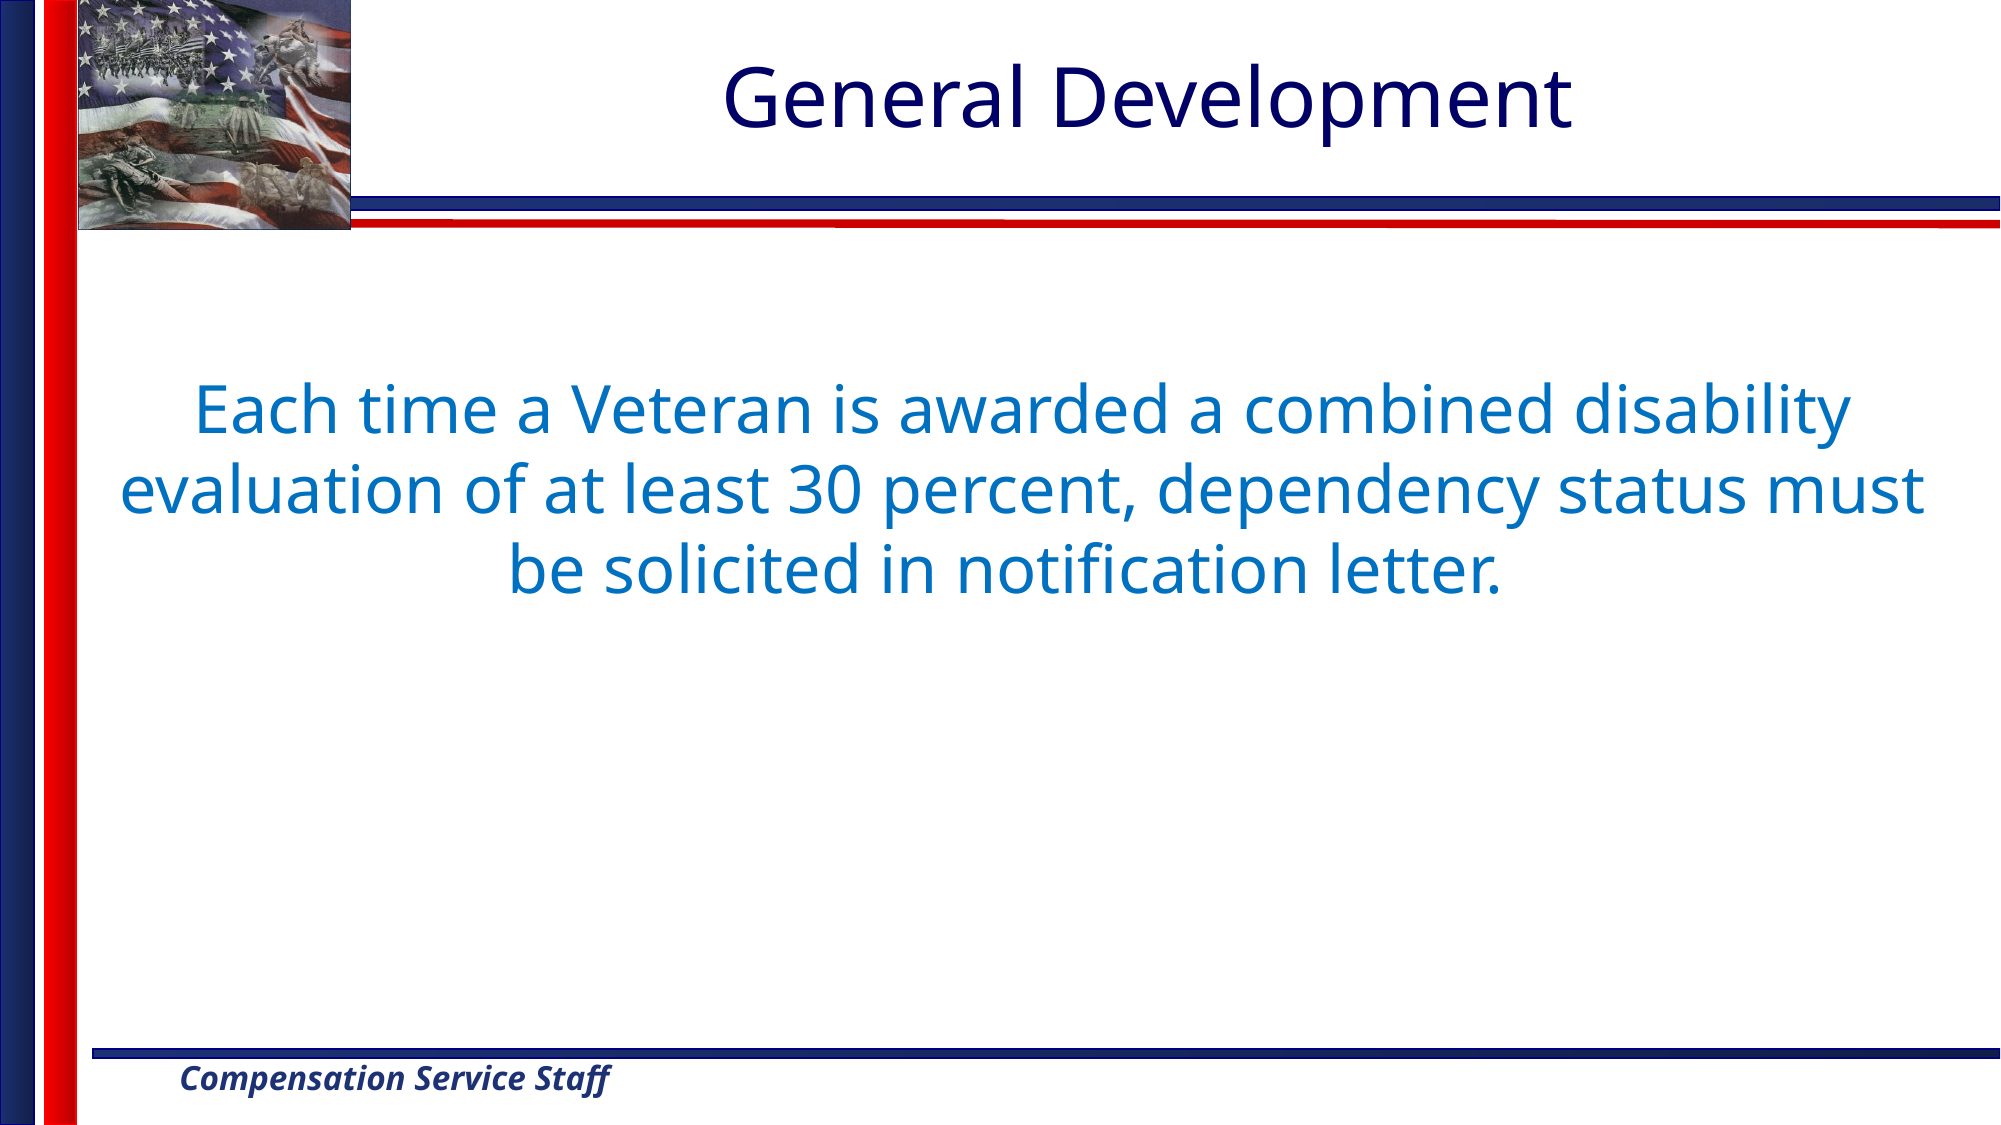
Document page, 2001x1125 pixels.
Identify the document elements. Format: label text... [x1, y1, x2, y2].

title General Development [350, 0, 1946, 190]
picture [78, 0, 351, 230]
list Each time a Veteran is awarded a combined disability evaluation of at least 30 percent, dependency status must be solicited in notification letter. [85, 239, 1962, 1031]
